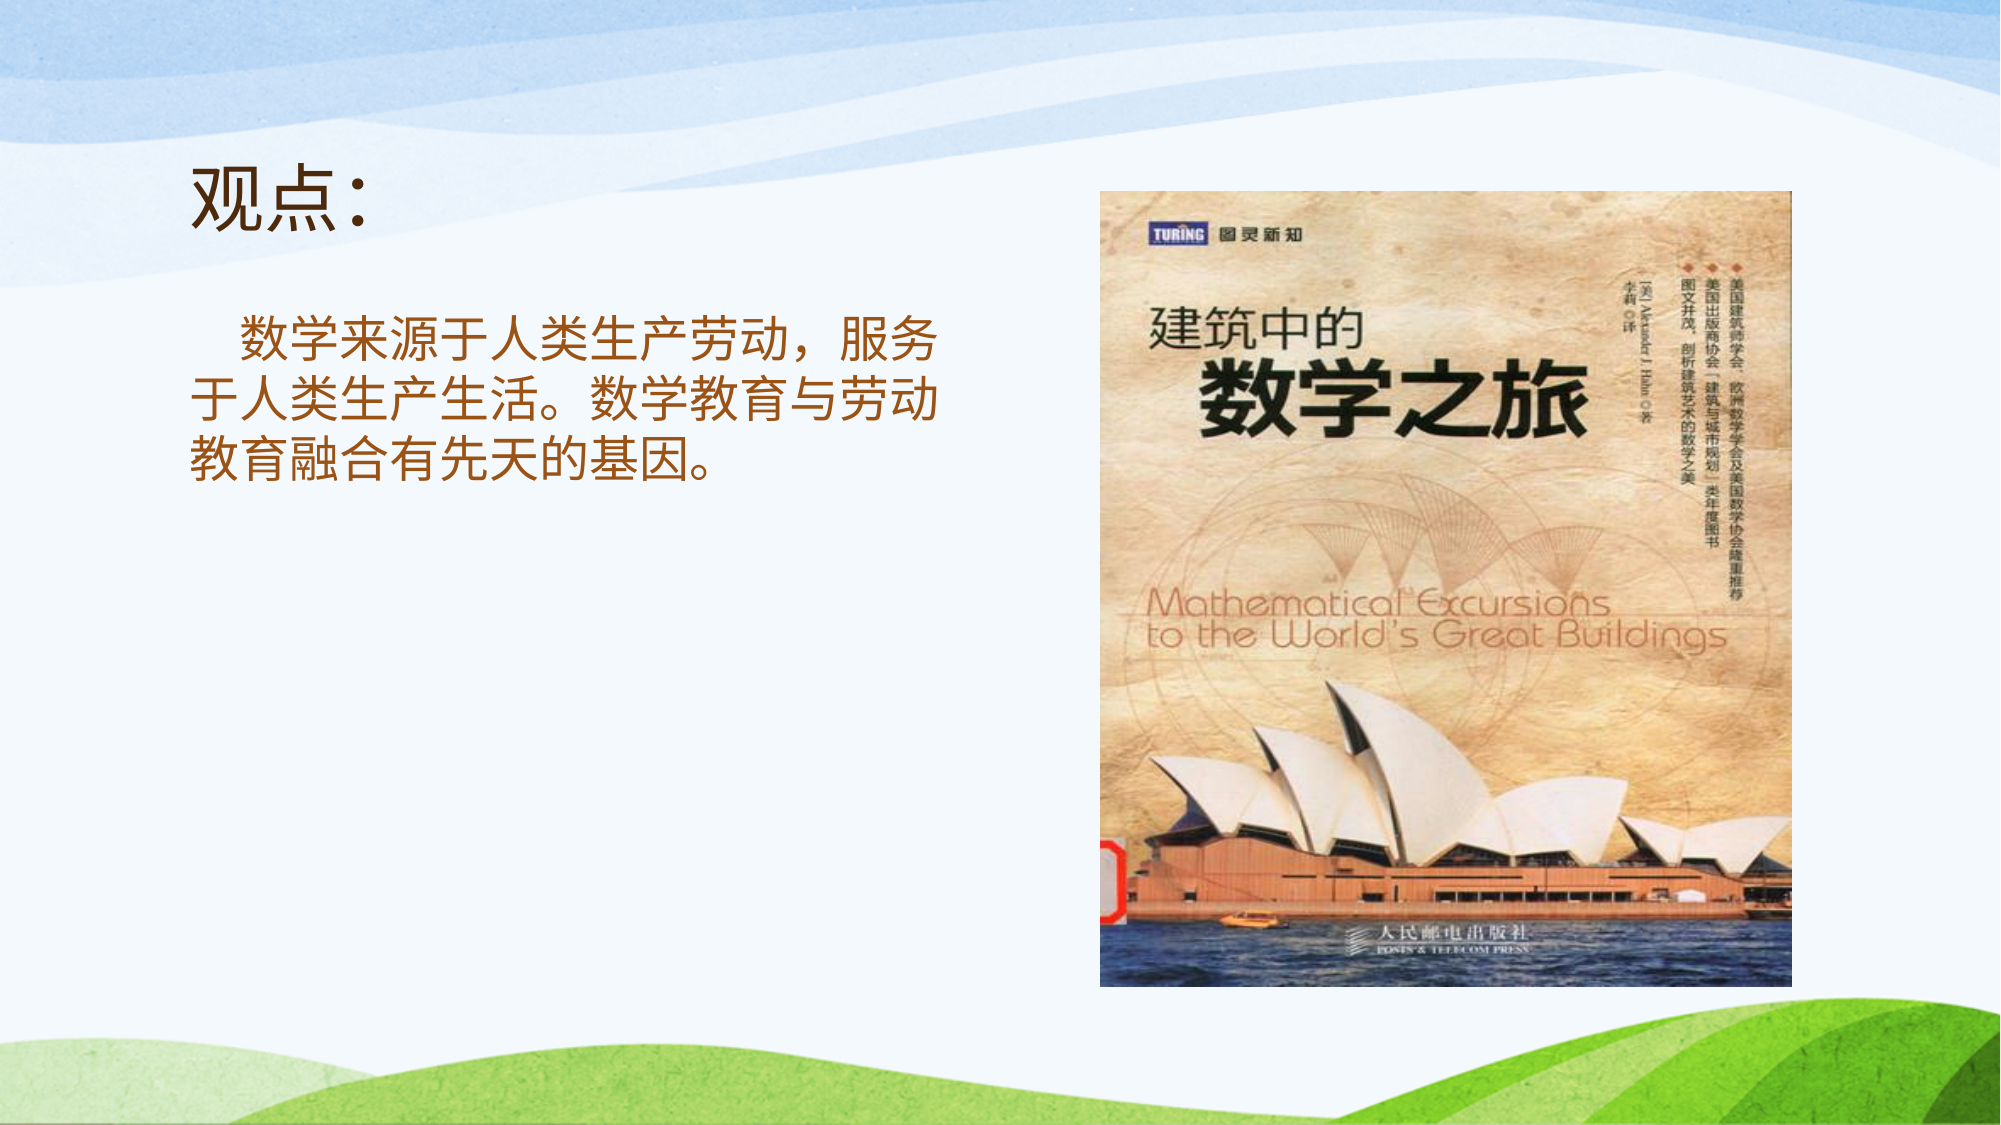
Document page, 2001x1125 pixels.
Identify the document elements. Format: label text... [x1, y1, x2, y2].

title 观点： [174, 50, 1825, 250]
picture [0, 0, 2001, 1125]
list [1099, 191, 1792, 987]
list 数学来源于人类生产劳动，服务于人类生产生活。数学教育与劳动教育融合有先天的基因。 [174, 299, 988, 987]
